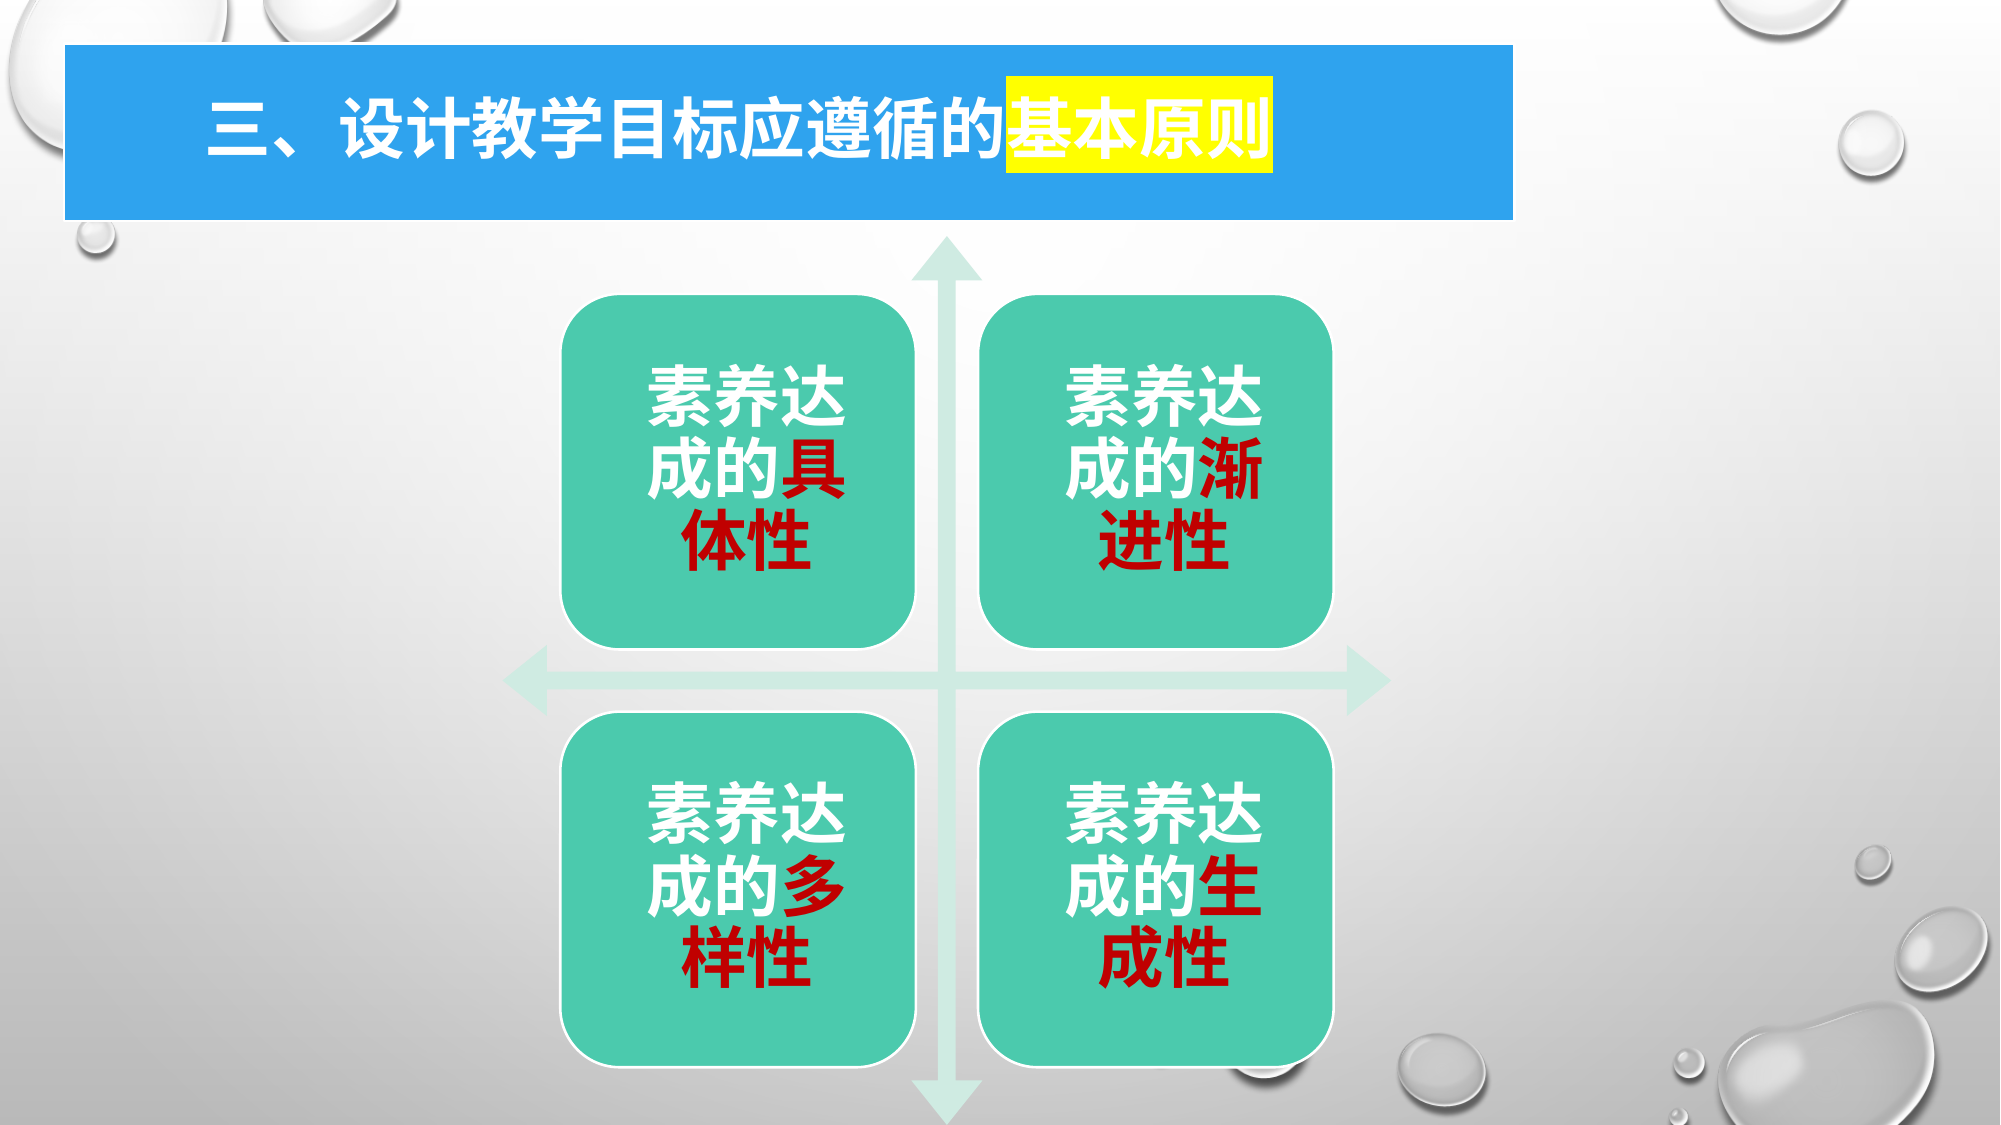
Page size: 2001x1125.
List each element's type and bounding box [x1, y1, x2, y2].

text_box [279, 235, 1614, 1125]
picture [0, 0, 2000, 1125]
text_box [63, 42, 1515, 222]
